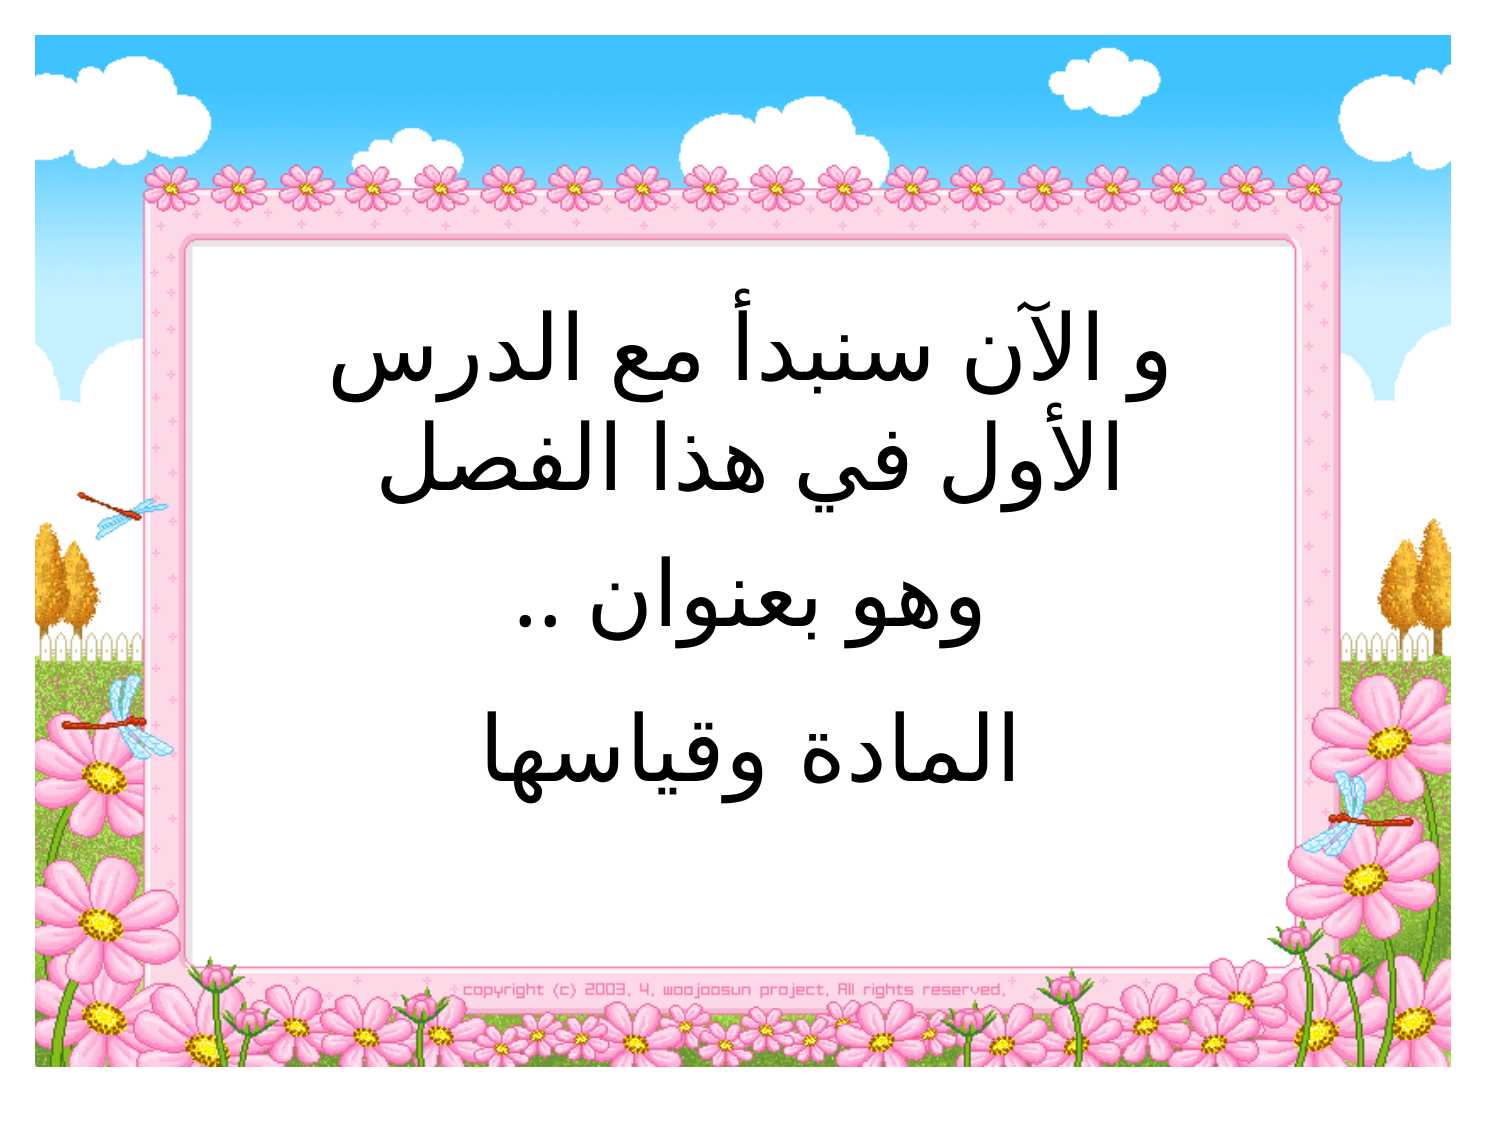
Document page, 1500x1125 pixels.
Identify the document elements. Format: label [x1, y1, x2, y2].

picture [34, 34, 1451, 1067]
